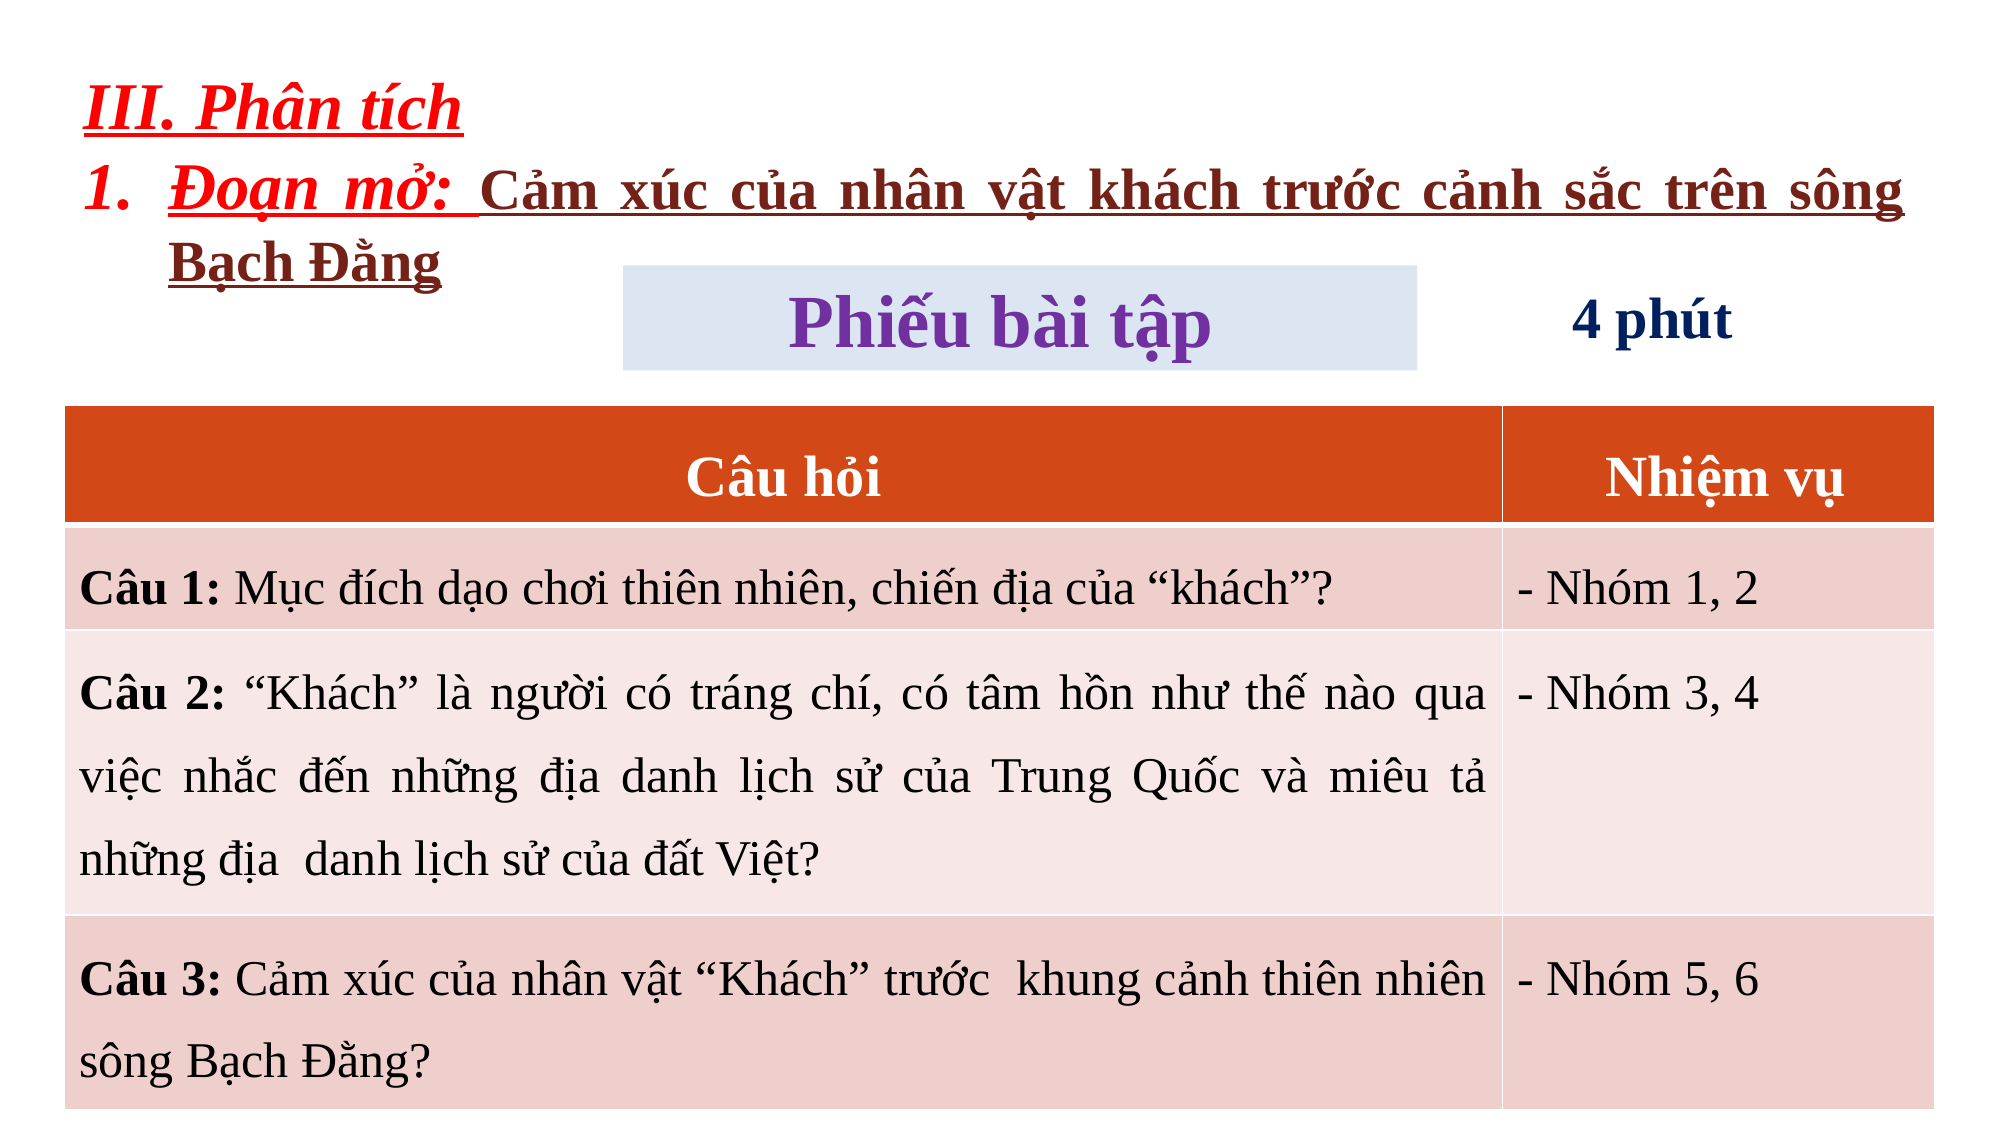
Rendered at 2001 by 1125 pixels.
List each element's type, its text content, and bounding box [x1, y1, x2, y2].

table_cell - Nhóm 1, 2 [1503, 528, 1934, 629]
table_cell Câu 1: Mục đích dạo chơi thiên nhiên, chiến địa của “khách”? [65, 528, 1502, 629]
table_cell Câu 2: “Khách” là người có tráng chí, có tâm hồn như thế nào qua việc nhắc đến những địa danh lịch sử của Trung Quốc và miêu tả những địa danh lịch sử của đất Việt? [65, 631, 1502, 914]
text_box Phiếu bài tập [623, 265, 1418, 371]
table_header Nhiệm vụ [1503, 406, 1934, 522]
text_box III. Phân tích Đoạn mở: Cảm xúc của nhân vật khách trước cảnh sắc trên sông Bạch Đằng [69, 15, 1920, 301]
text_box 4 phút [1557, 273, 1763, 358]
table_cell - Nhóm 3, 4 [1503, 631, 1934, 914]
table_cell Câu 3: Cảm xúc của nhân vật “Khách” trước khung cảnh thiên nhiên sông Bạch Đằng? [65, 916, 1502, 1109]
table_header Câu hỏi [65, 406, 1502, 522]
table_cell - Nhóm 5, 6 [1503, 916, 1934, 1109]
